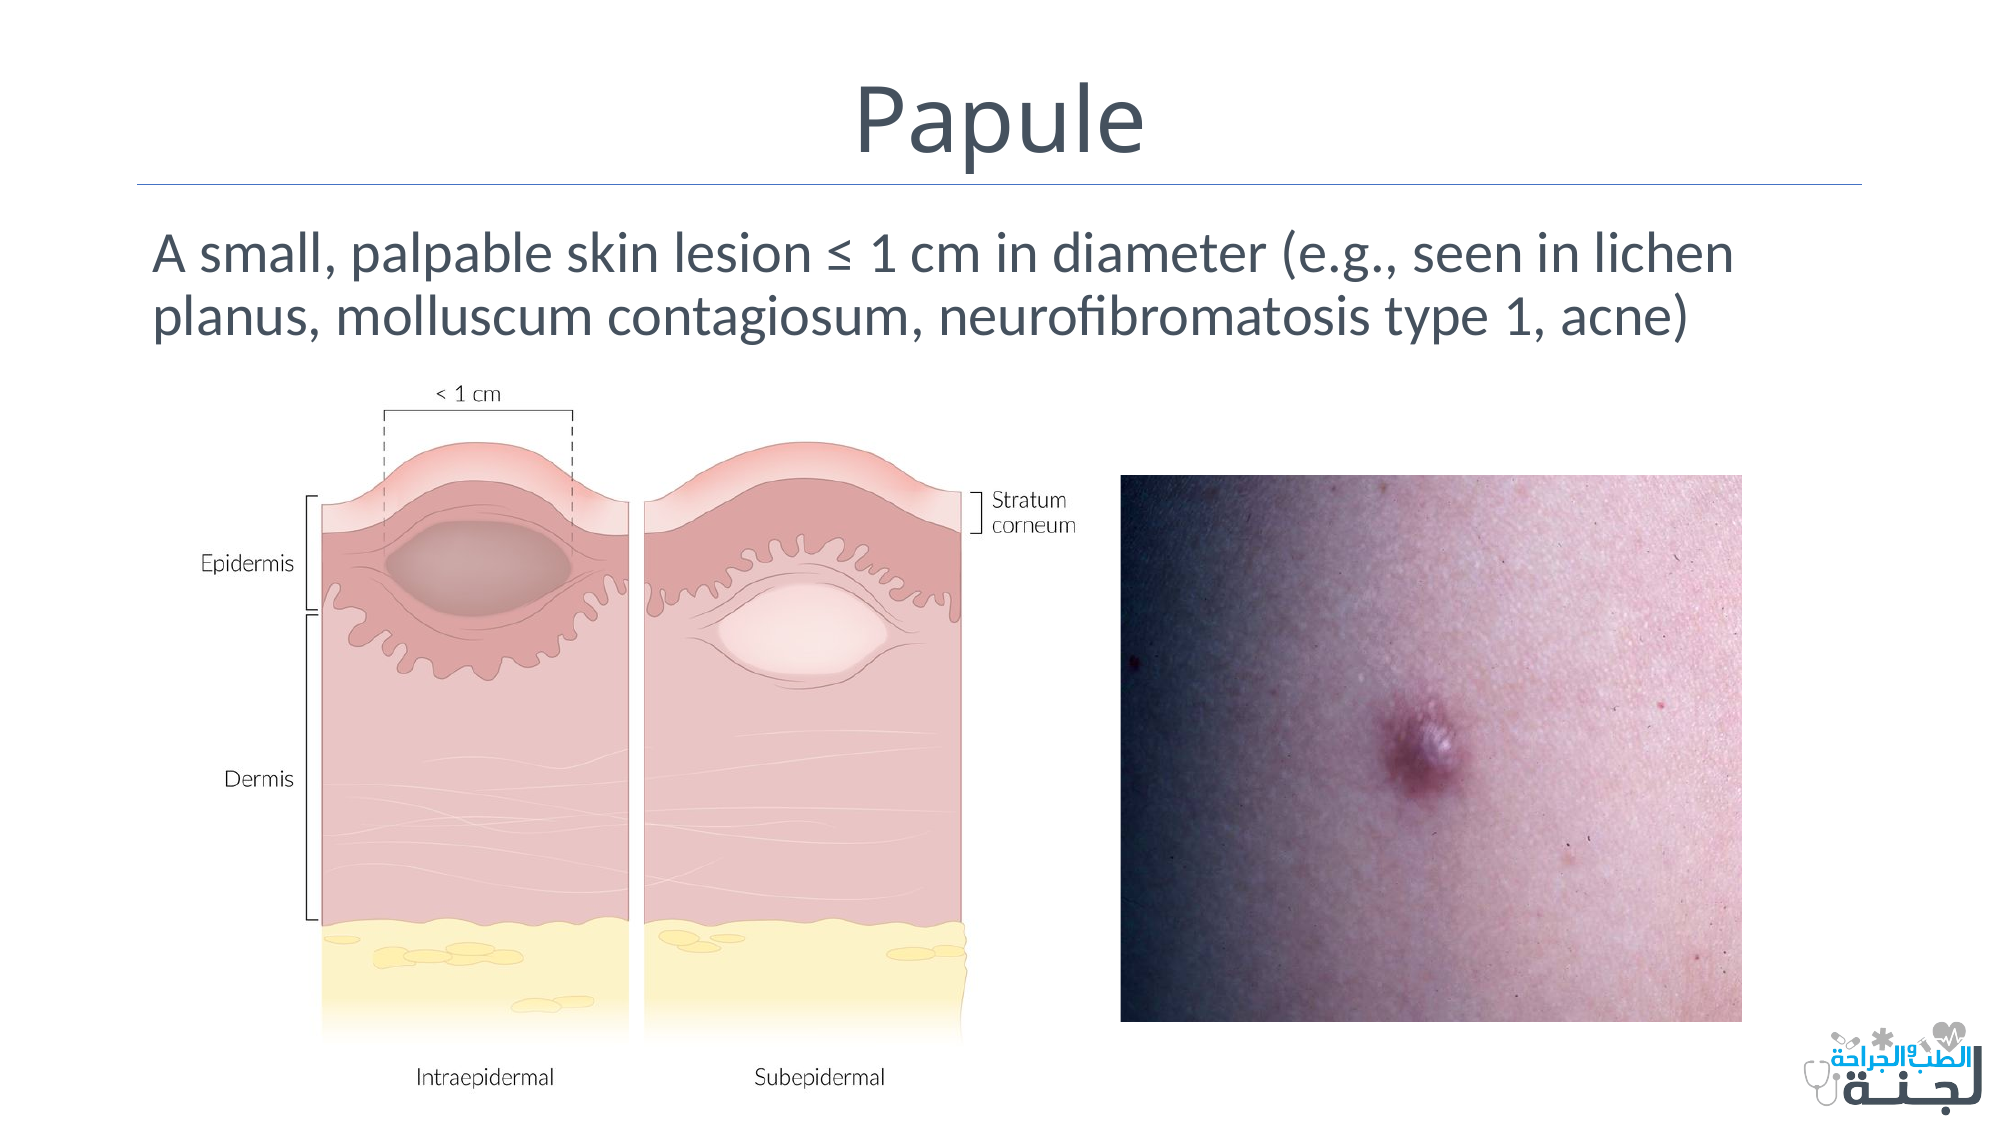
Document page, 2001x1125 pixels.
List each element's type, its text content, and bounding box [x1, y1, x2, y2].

picture [1120, 475, 1742, 1022]
picture [1793, 1000, 2000, 1124]
list A small, palpable skin lesion ≤ 1 cm in diameter (e.g., seen in lichen planus, molluscum contagiosum, neurofibromatosis type 1, acne) [137, 214, 1863, 1014]
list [163, 372, 1095, 1125]
title Papule [137, 59, 1863, 185]
